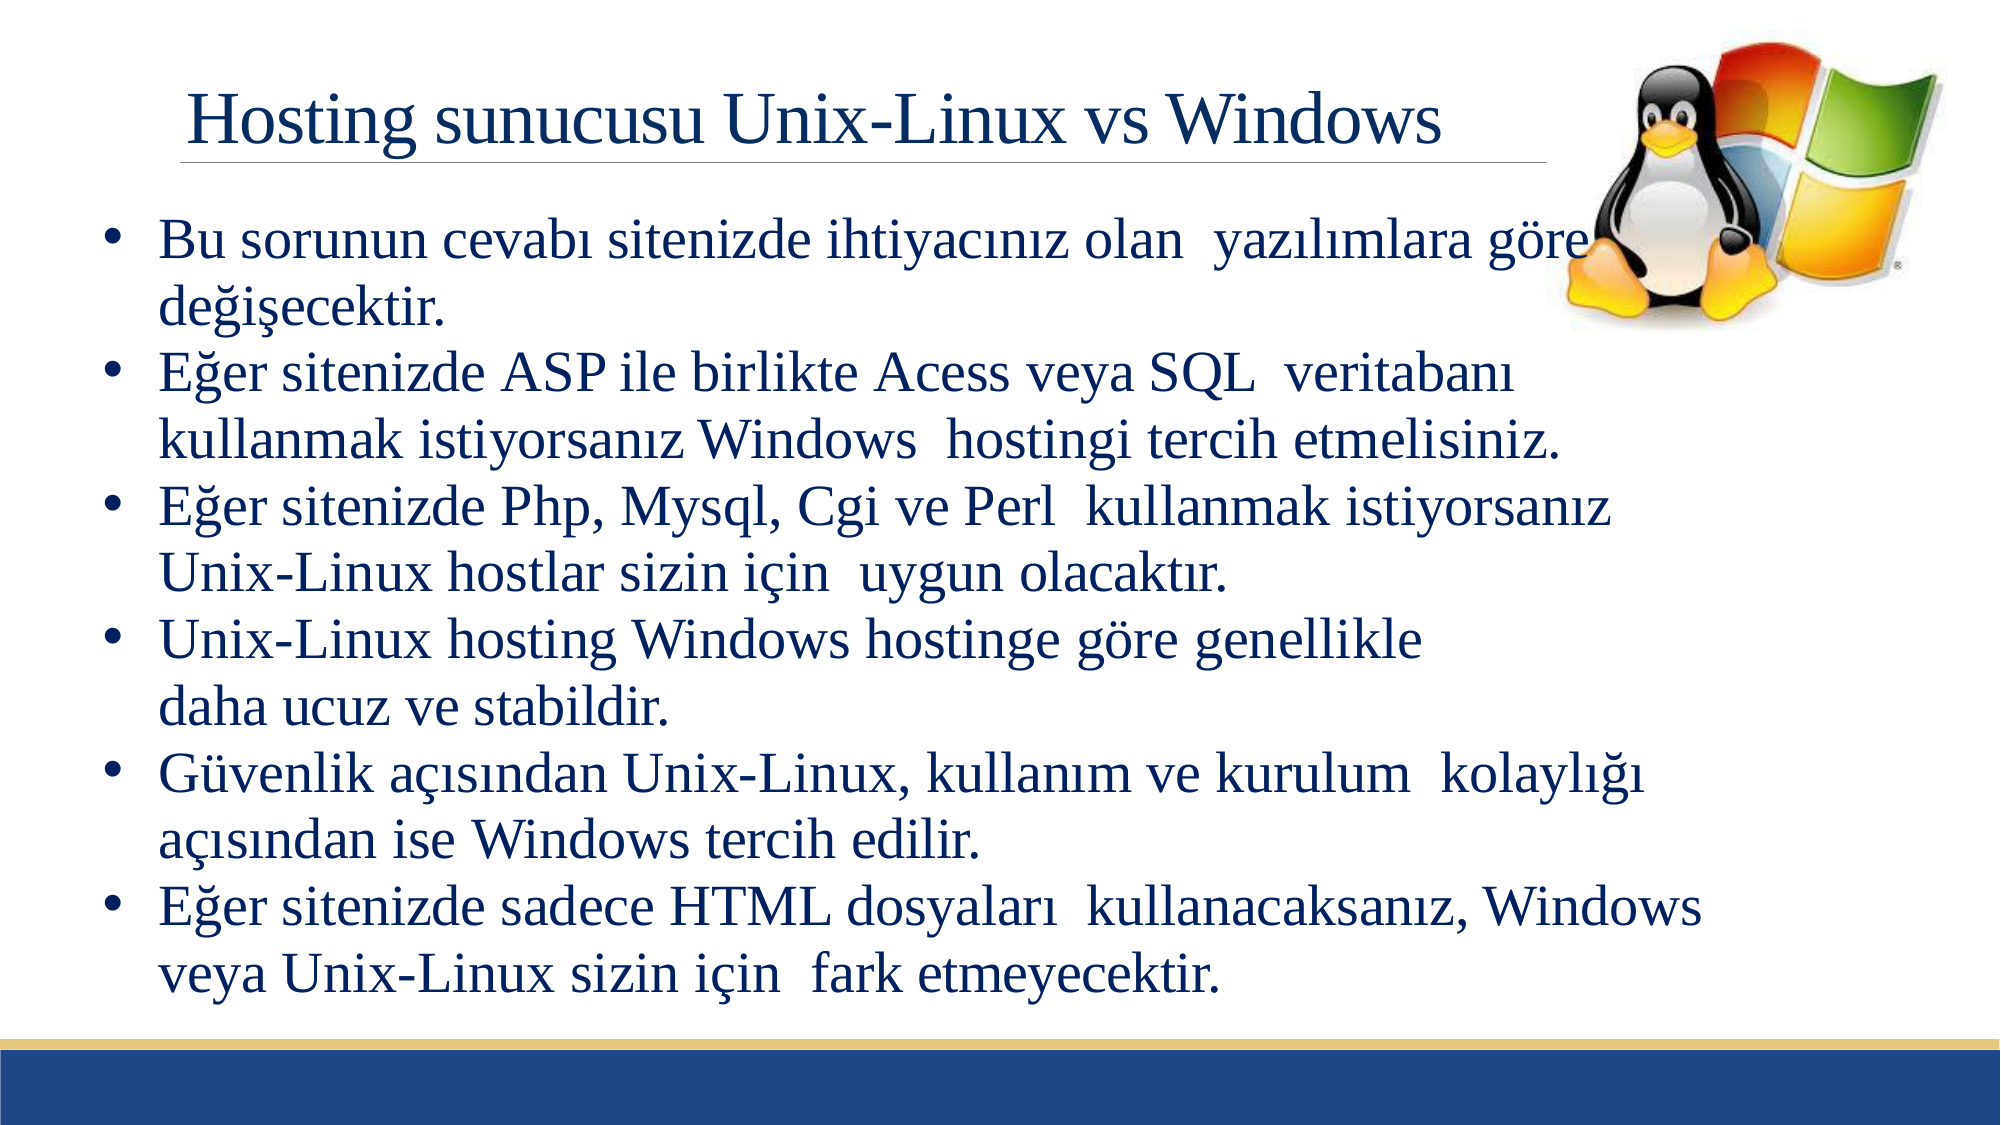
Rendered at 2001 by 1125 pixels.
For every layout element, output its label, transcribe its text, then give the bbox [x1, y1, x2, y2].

text_box Bu sorunun cevabı sitenizde ihtiyacınız olan yazılımlara göre değişecektir. Eğer sitenizde ASP ile birlikte Acess veya SQL veritabanı kullanmak istiyorsanız Windows hostingi tercih etmelisiniz. Eğer sitenizde Php, Mysql, Cgi ve Perl kullanmak istiyorsanız Unix-Linux hostlar sizin için uygun olacaktır. Unix-Linux hosting Windows hostinge göre genellikle daha ucuz ve stabildir. Güvenlik açısından Unix-Linux, kullanım ve kurulum kolaylığı açısından ise Windows tercih edilir. Eğer sitenizde sadece HTML dosyaları kullanacaksanız, Windows veya Unix-Linux sizin için fark etmeyecektir. [100, 203, 1804, 1004]
text_box [1546, 30, 1952, 334]
title Hosting sunucusu Unix-Linux vs Windows [184, 0, 1474, 159]
